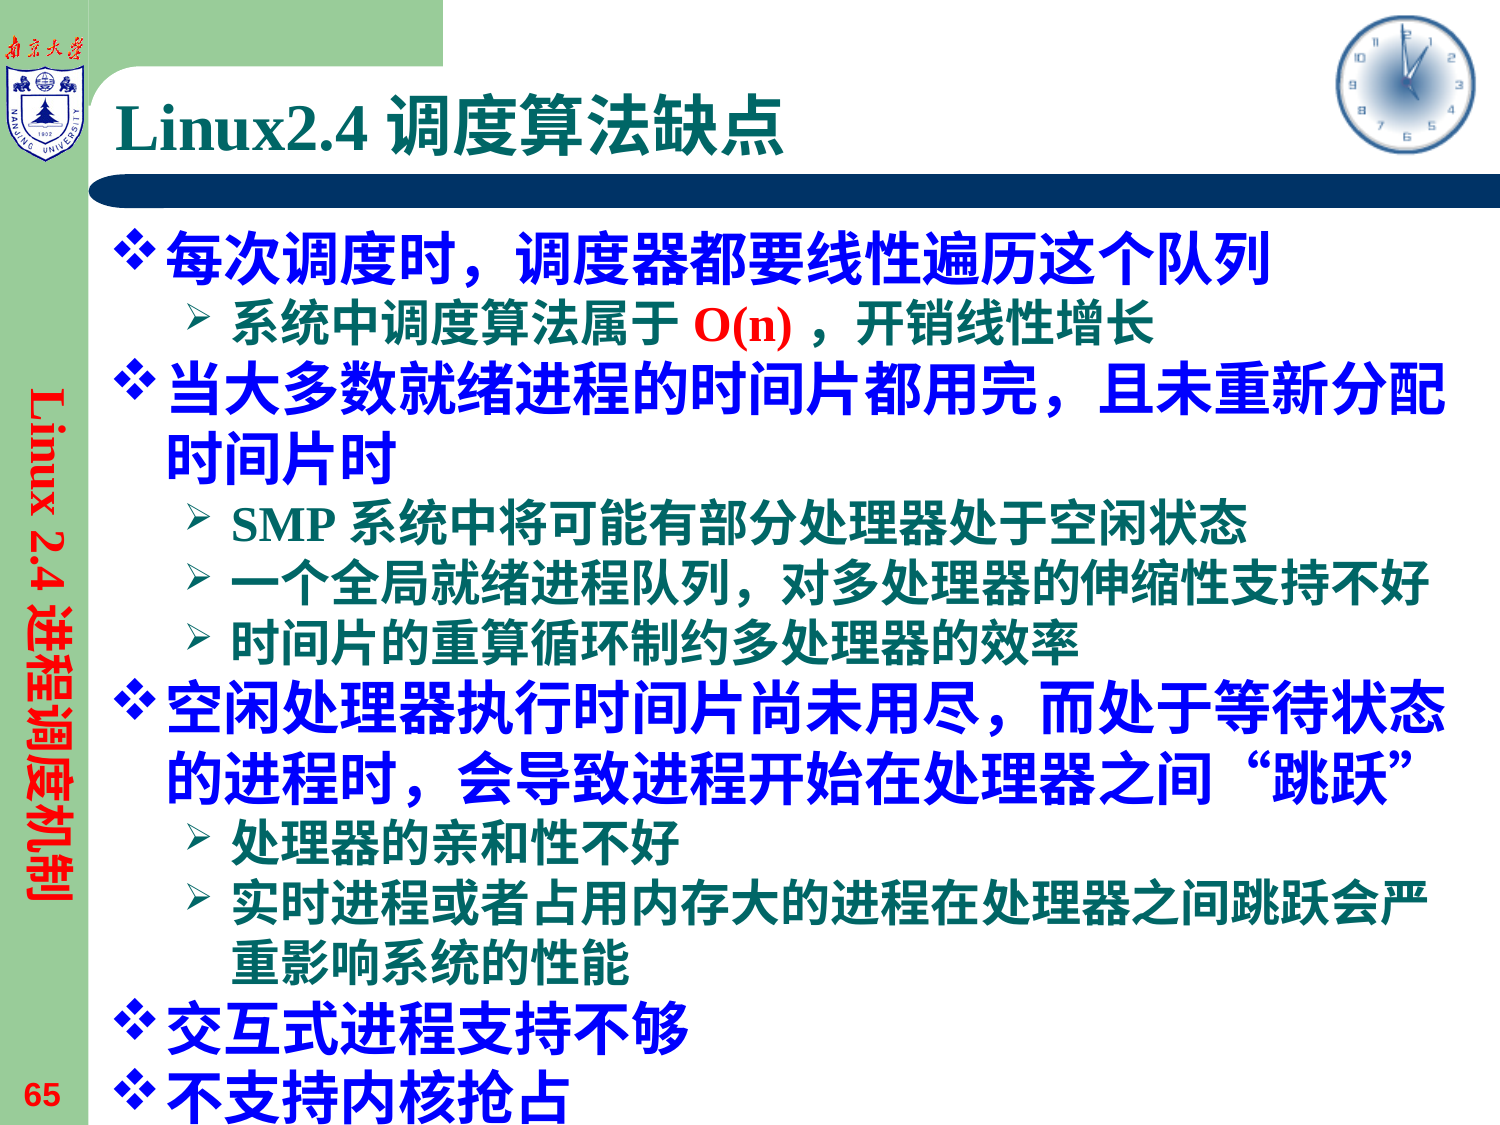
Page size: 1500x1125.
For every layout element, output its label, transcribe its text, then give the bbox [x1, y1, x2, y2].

list 每次调度时，调度器都要线性遍历这个队列 系统中调度算法属于O(n)，开销线性增长 当大多数就绪进程的时间片都用完，且未重新分配时间片时 SMP系统中将可能有部分处理器处于空闲状态 一个全局就绪进程队列，对多处理器的伸缩性支持不好 时间片的重算循环制约多处理器的效率 空闲处理器执行时间片尚未用尽，而处于等待状态的进程时，会导致进程开始在处理器之间“跳跃” 处理器的亲和性不好 实时进程或者占用内存大的进程在处理器之间跳跃会严重影响系统的性能 交互式进程支持不够 不支持内核抢占 [93, 214, 1494, 1109]
title Linux2.4调度算法缺点 [100, 66, 1471, 173]
text_box Linux 2.4进程调度机制 [5, 328, 88, 965]
picture [4, 30, 87, 163]
slide_number 65 [0, 1065, 91, 1122]
picture [1317, 11, 1495, 157]
